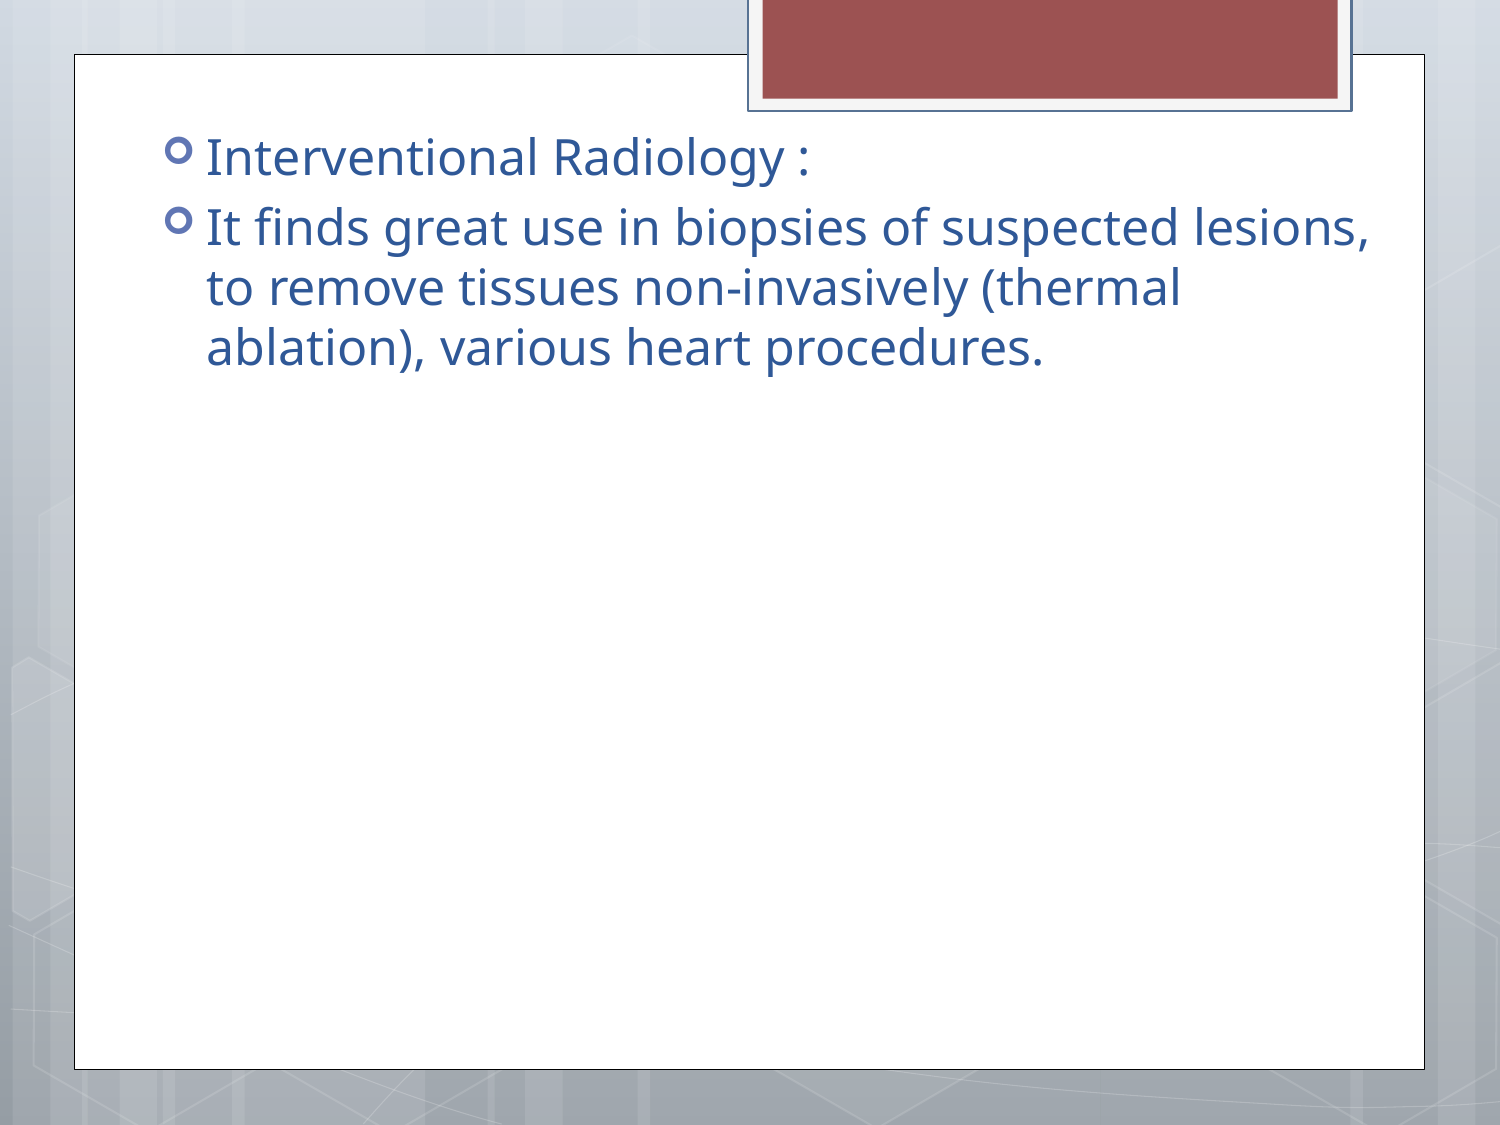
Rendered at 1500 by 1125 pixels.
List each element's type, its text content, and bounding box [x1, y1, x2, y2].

list Interventional Radiology : It finds great use in biopsies of suspected lesions, to remove tissues non-invasively (thermal ablation), various heart procedures. [135, 117, 1419, 1052]
